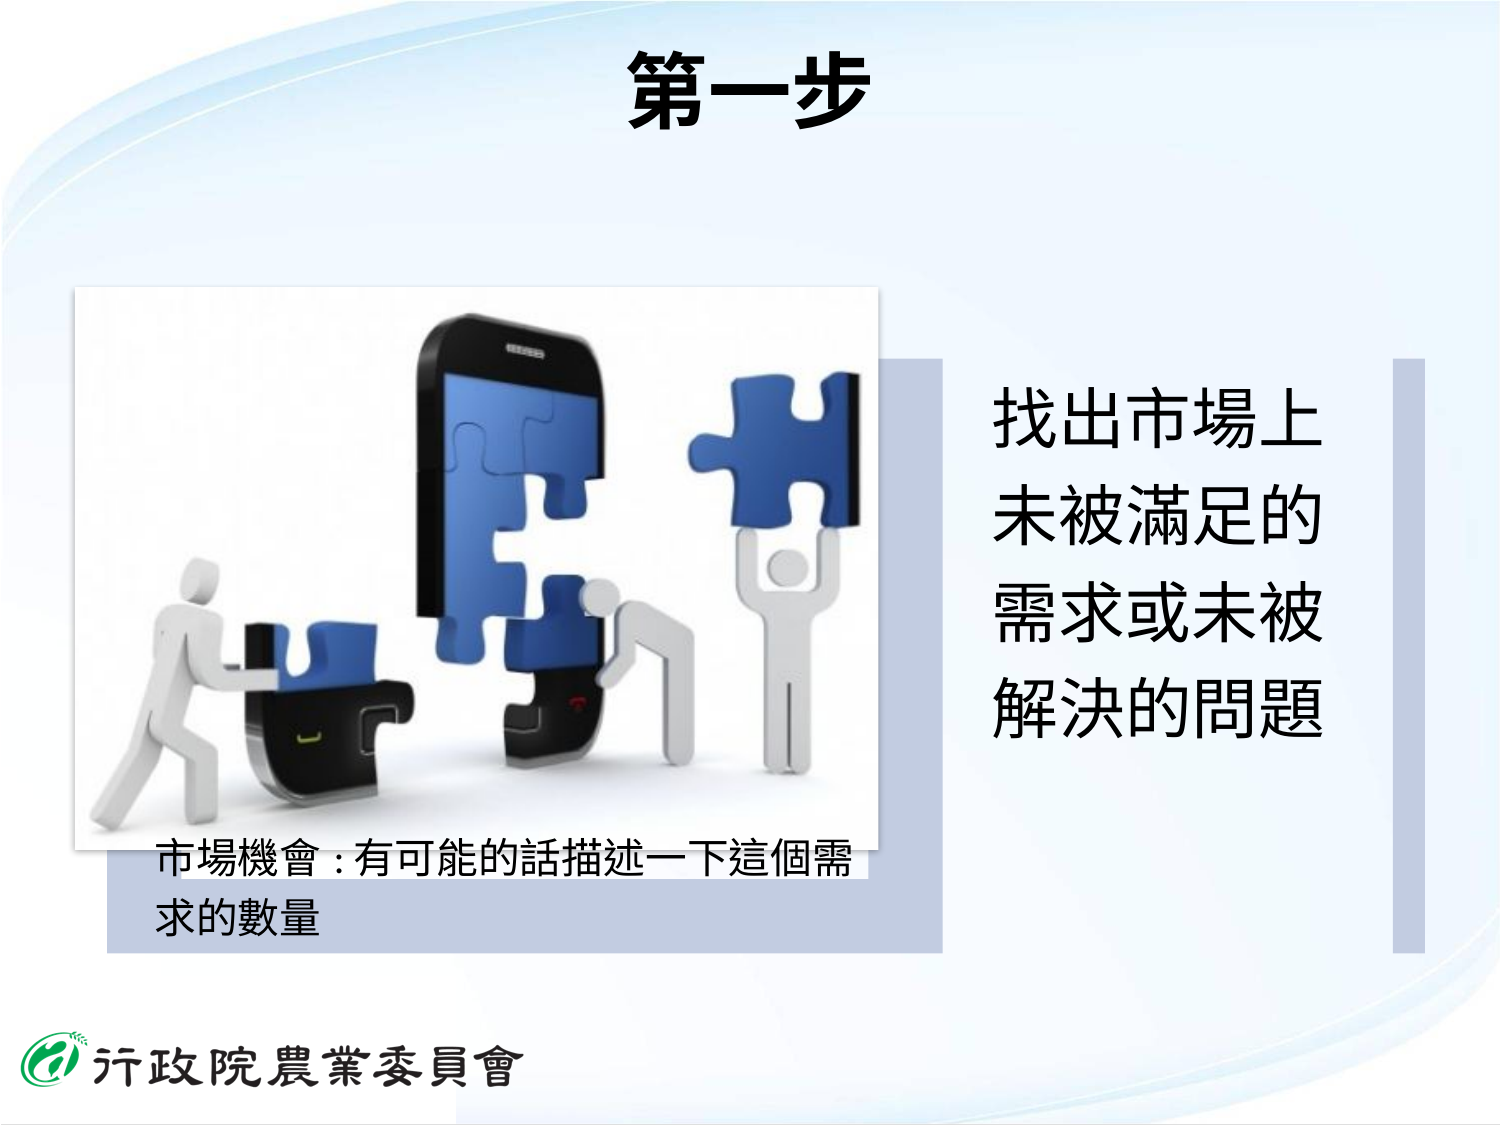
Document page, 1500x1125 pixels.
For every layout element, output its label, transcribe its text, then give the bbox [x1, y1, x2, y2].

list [74, 287, 1426, 1006]
picture [0, 0, 1500, 1125]
title 第一步 [75, 45, 1425, 233]
